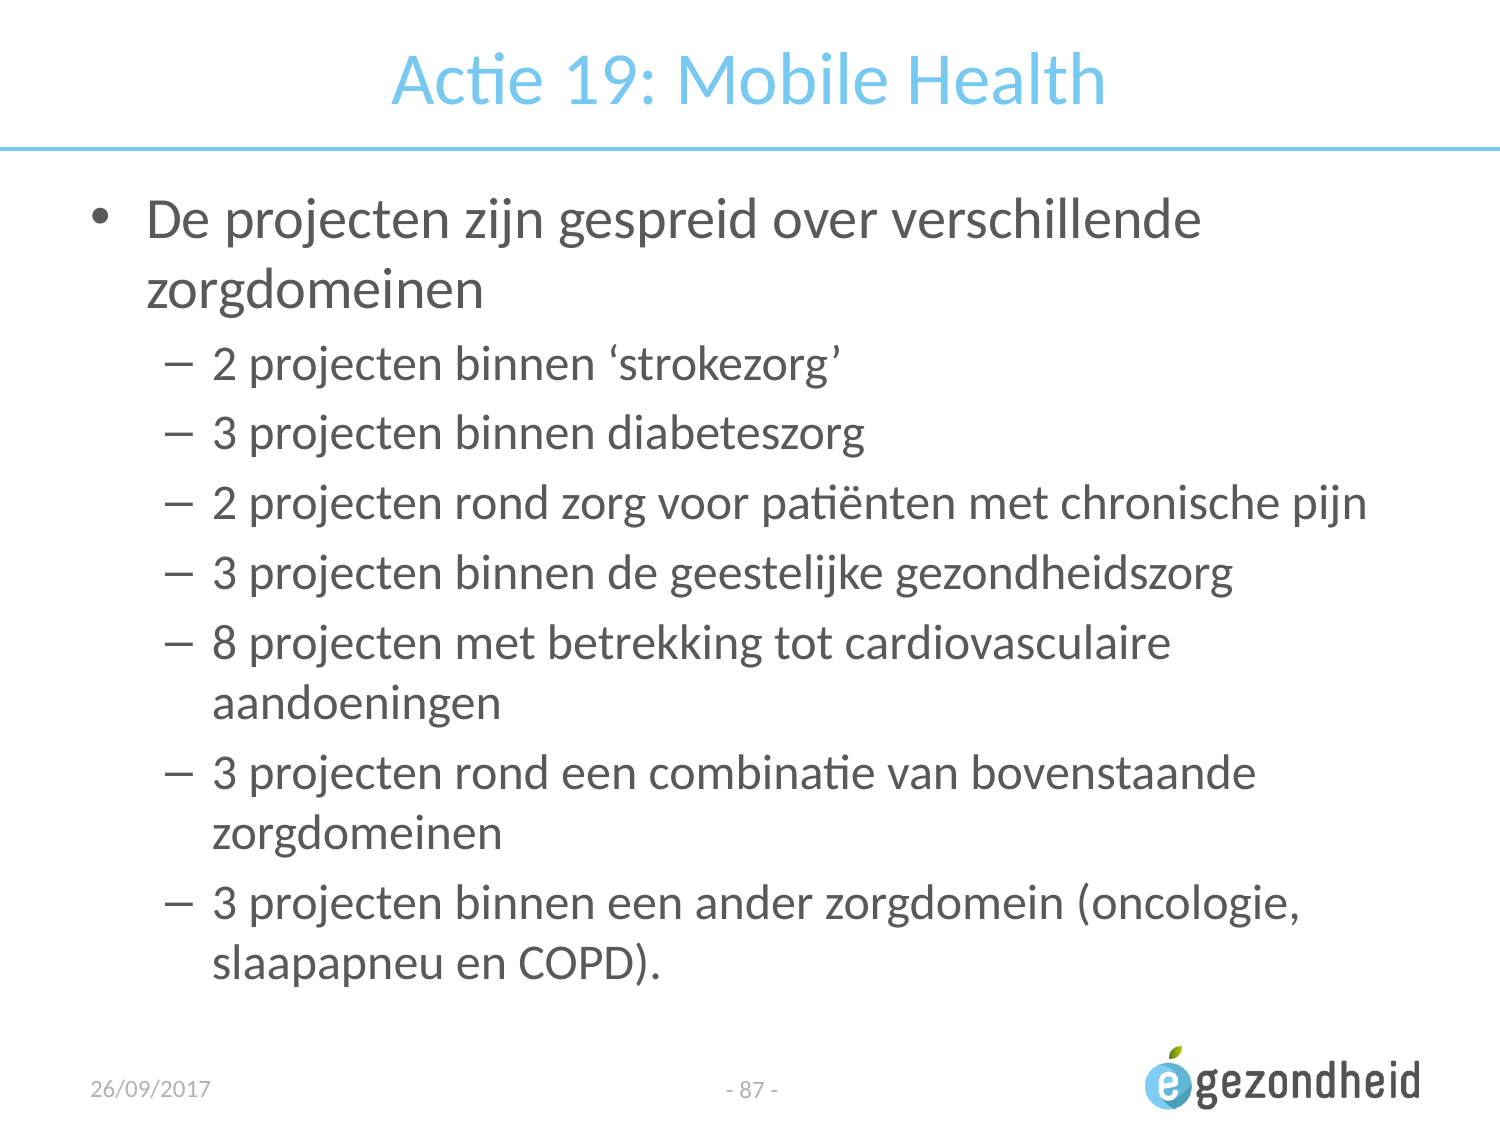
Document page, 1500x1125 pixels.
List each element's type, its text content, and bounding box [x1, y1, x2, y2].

title Actie 19: Mobile Health [0, 0, 1500, 149]
list De projecten zijn gespreid over verschillende zorgdomeinen 2 projecten binnen ‘strokezorg’ 3 projecten binnen diabeteszorg 2 projecten rond zorg voor patiënten met chronische pijn 3 projecten binnen de geestelijke gezondheidszorg 8 projecten met betrekking tot cardiovasculaire aandoeningen 3 projecten rond een combinatie van bovenstaande zorgdomeinen 3 projecten binnen een ander zorgdomein (oncologie, slaapapneu en COPD). [75, 172, 1425, 1035]
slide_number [75, 1057, 425, 1118]
slide_number - 87 - [577, 1058, 928, 1119]
picture [1116, 1037, 1447, 1125]
